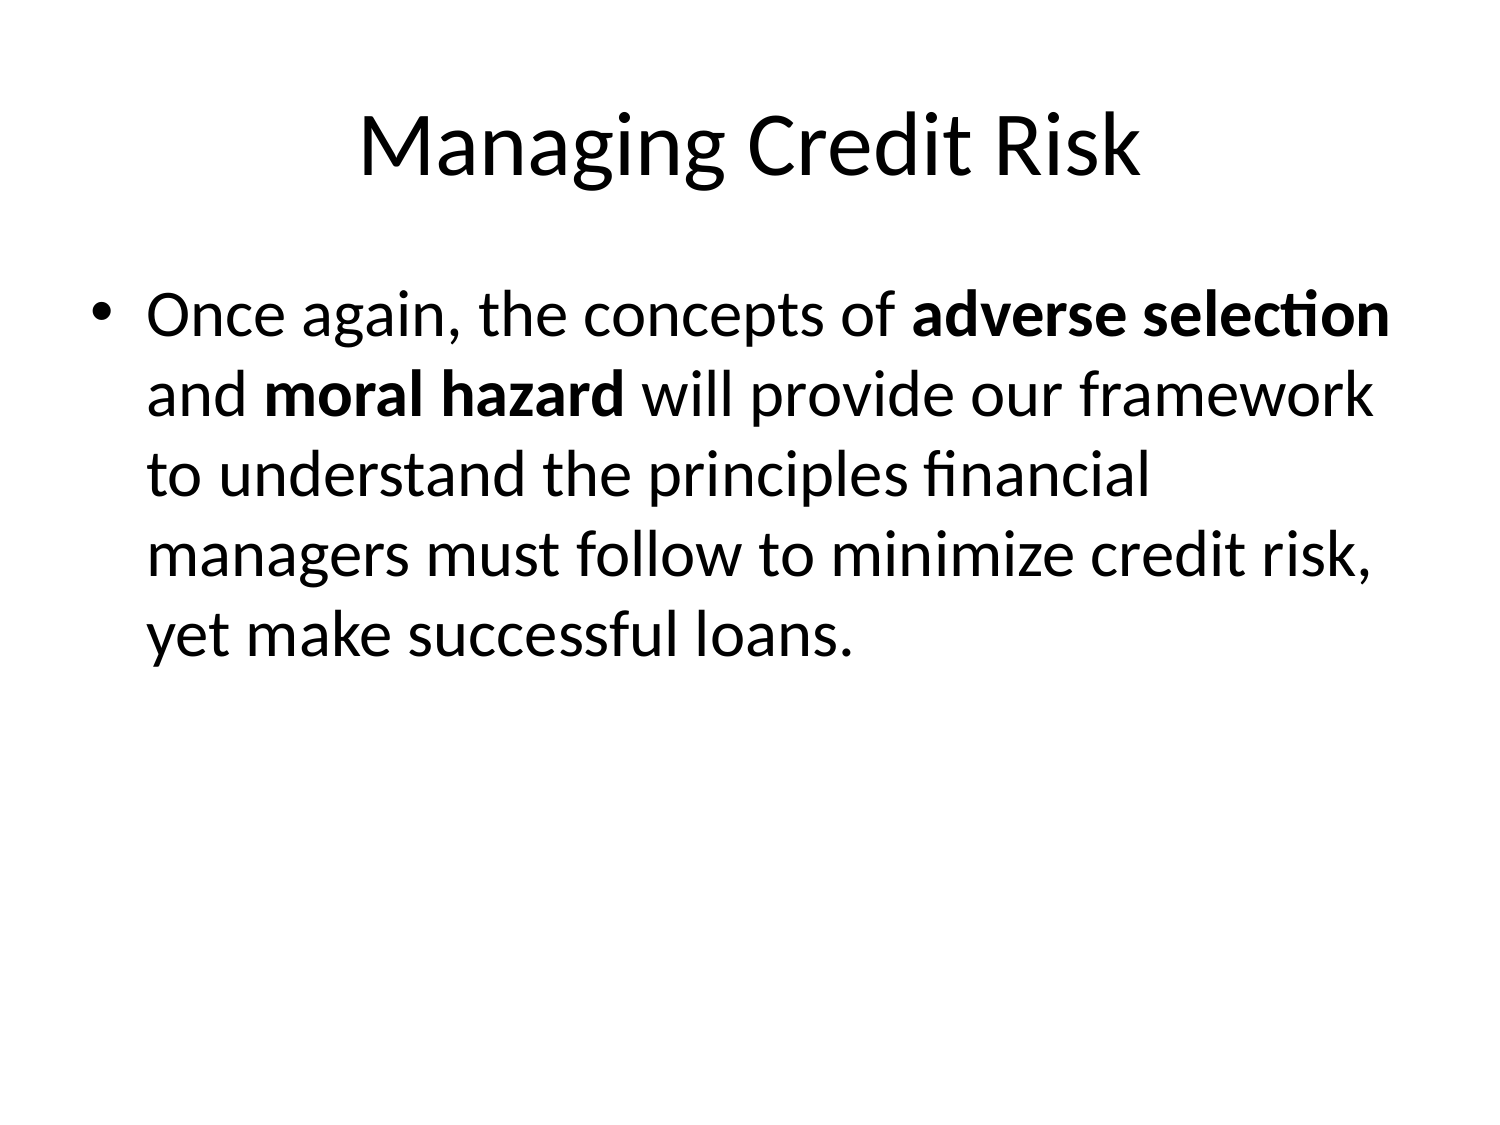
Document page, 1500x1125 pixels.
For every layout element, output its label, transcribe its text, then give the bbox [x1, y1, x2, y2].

list Once again, the concepts of adverse selection and moral hazard will provide our framework to understand the principles financial managers must follow to minimize credit risk, yet make successful loans. [75, 262, 1425, 1005]
title Managing Credit Risk [75, 45, 1425, 233]
